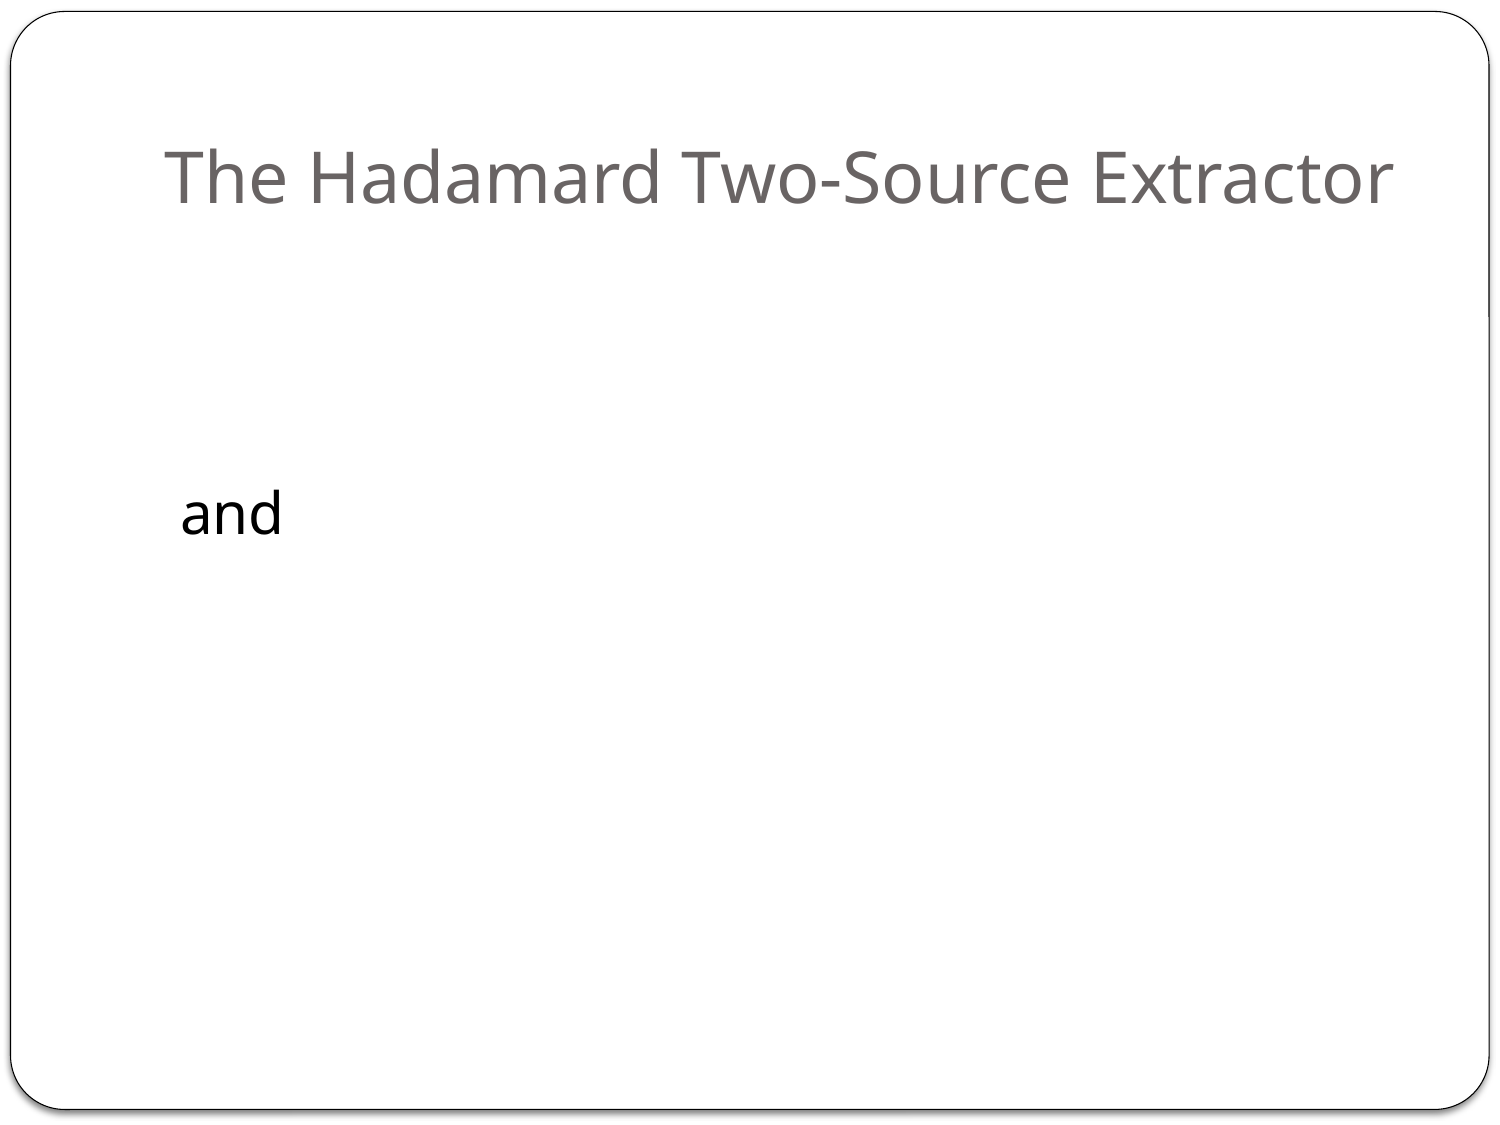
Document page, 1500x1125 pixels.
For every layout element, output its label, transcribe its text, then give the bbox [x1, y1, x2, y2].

title The Hadamard Two-Source Extractor [150, 45, 1425, 233]
